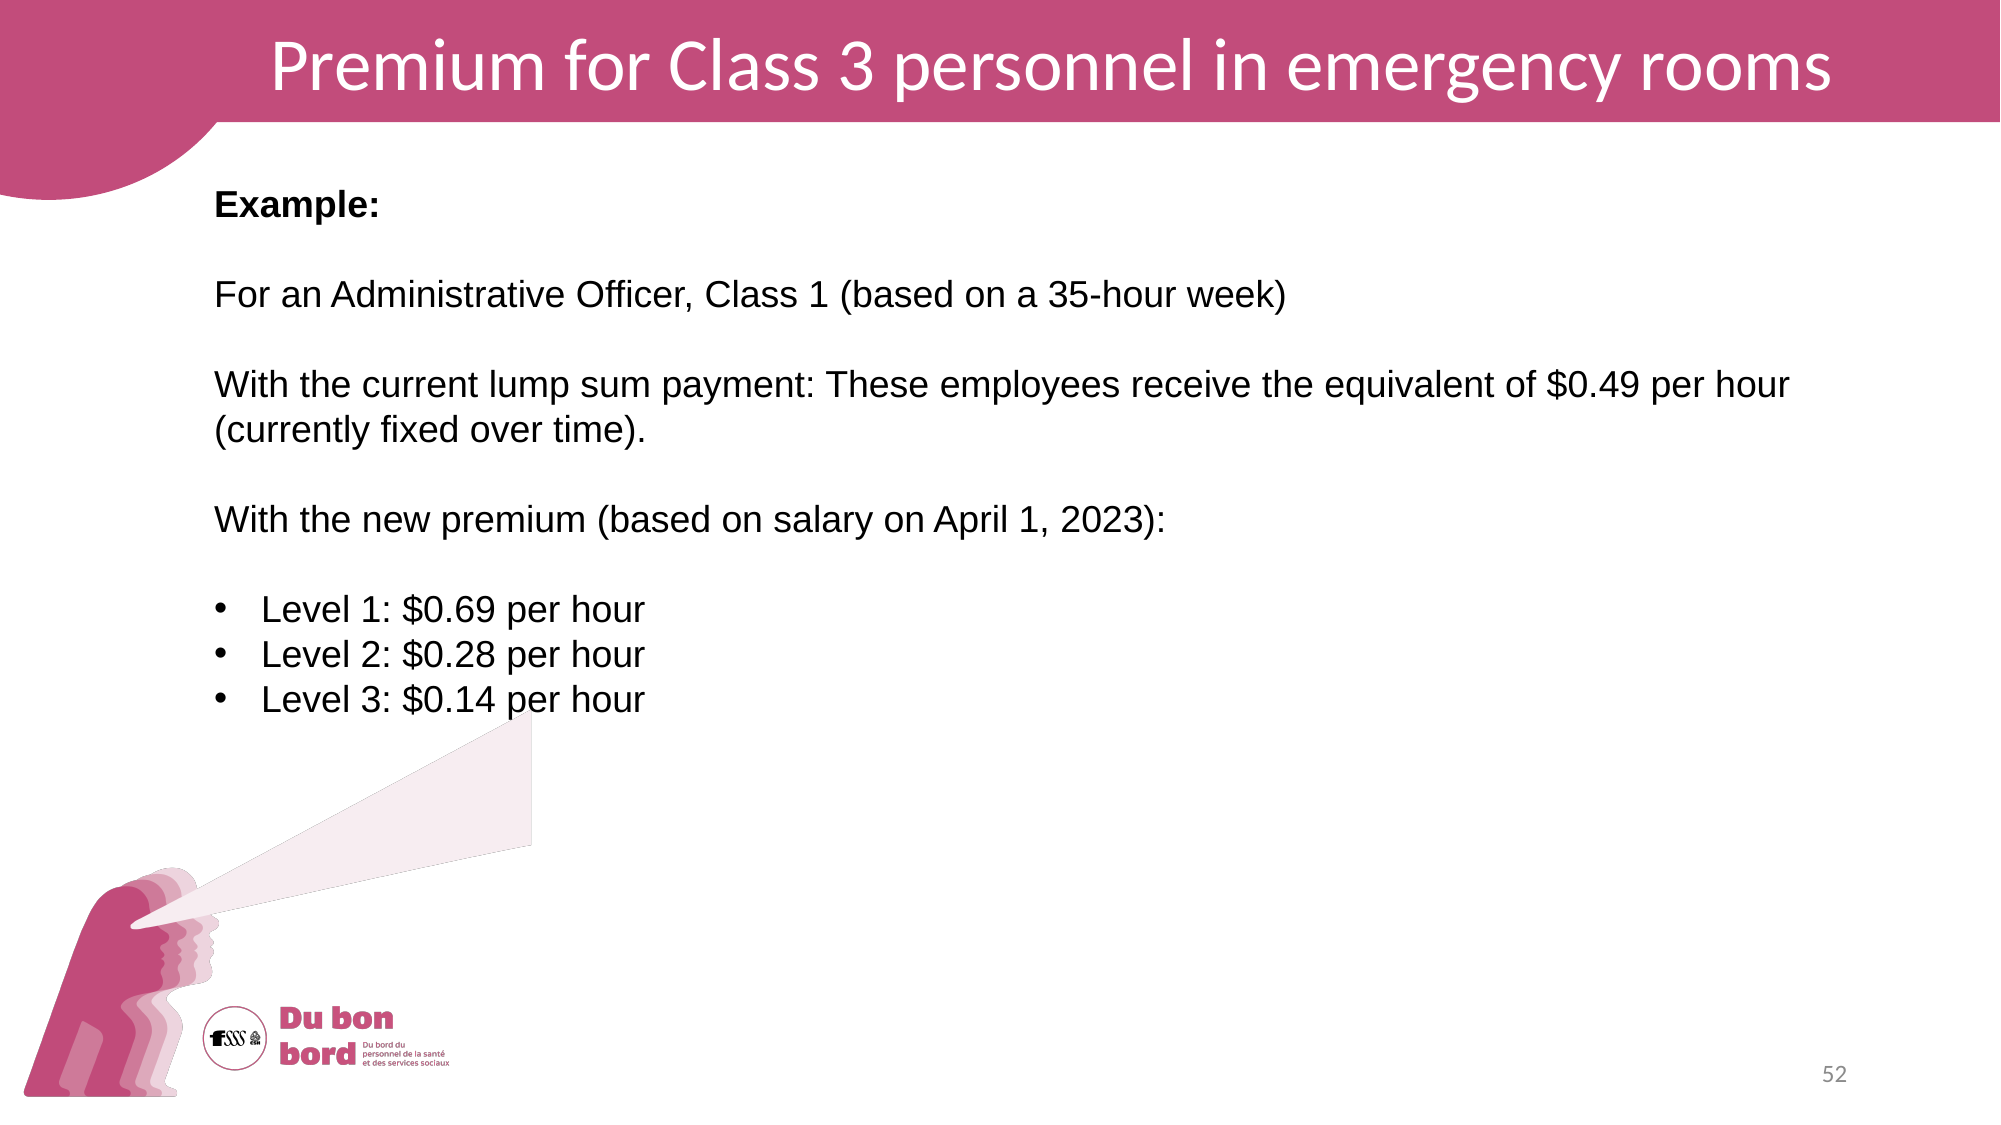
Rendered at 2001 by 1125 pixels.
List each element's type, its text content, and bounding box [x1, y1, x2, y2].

text_box Premium for Class 3 personnel in emergency rooms [217, 0, 2000, 123]
text_box Example: For an Administrative Officer, Class 1 (based on a 35-hour week) With the current lump sum payment: These employees receive the equivalent of $0.49 per hour (currently fixed over time). With the new premium (based on salary on April 1, 2023): Level 1: $0.69 per hour Level 2: $0.28 per hour Level 3: $0.14 per hour [199, 172, 1897, 892]
picture [0, 700, 637, 1106]
text_box [0, 0, 262, 200]
slide_number 52 [1412, 1042, 1863, 1103]
